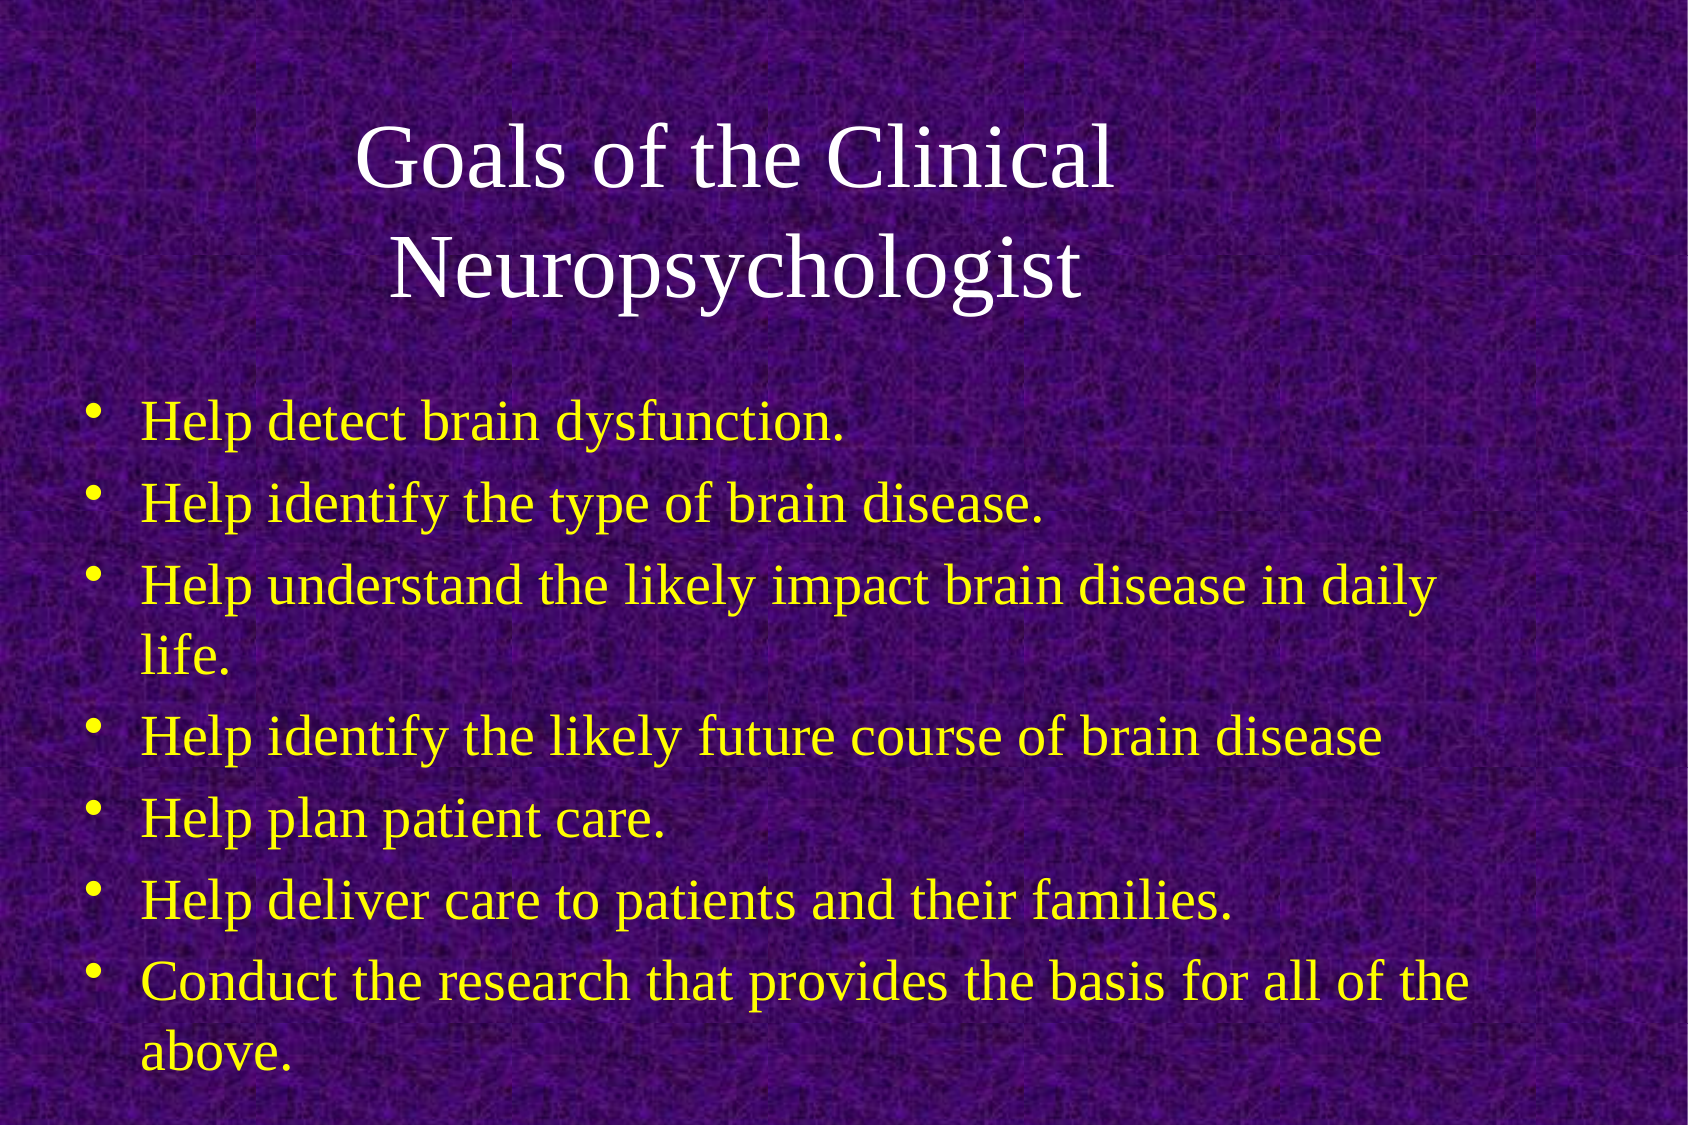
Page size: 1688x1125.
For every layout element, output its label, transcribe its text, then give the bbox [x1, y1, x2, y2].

list Help detect brain dysfunction. Help identify the type of brain disease. Help understand the likely impact brain disease in daily life. Help identify the likely future course of brain disease Help plan patient care. Help deliver care to patients and their families. Conduct the research that provides the basis for all of the above. [68, 375, 1560, 1050]
picture [0, 0, 1688, 1125]
title Goals of the Clinical Neuropsychologist [18, 125, 1454, 288]
